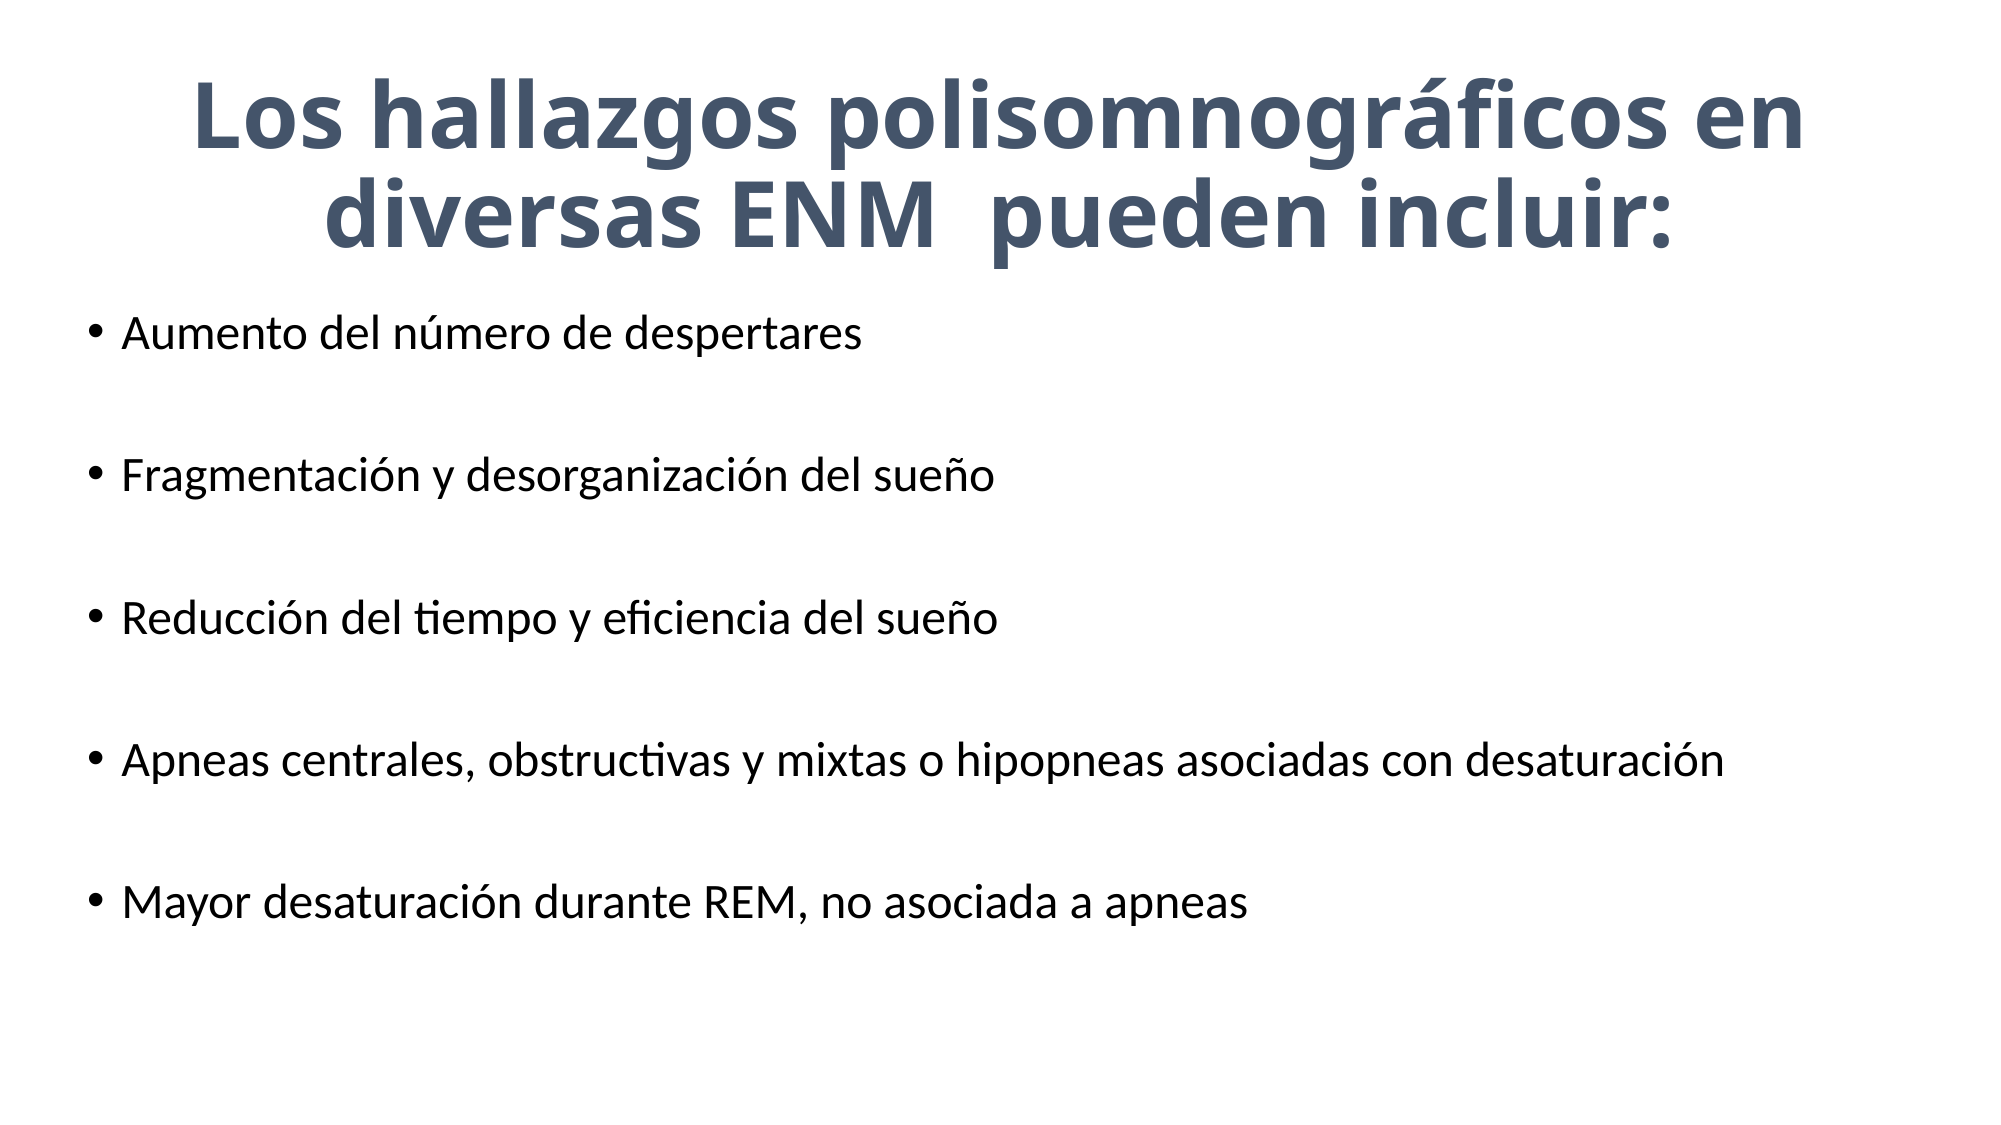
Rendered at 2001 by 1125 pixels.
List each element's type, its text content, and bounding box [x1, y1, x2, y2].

title Los hallazgos polisomnográficos en diversas ENM pueden incluir: [137, 59, 1863, 278]
list Aumento del número de despertares Fragmentación y desorganización del sueño Reducción del tiempo y eficiencia del sueño Apneas centrales, obstructivas y mixtas o hipopneas asociadas con desaturación Mayor desaturación durante REM, no asociada a apneas [71, 299, 1889, 1014]
